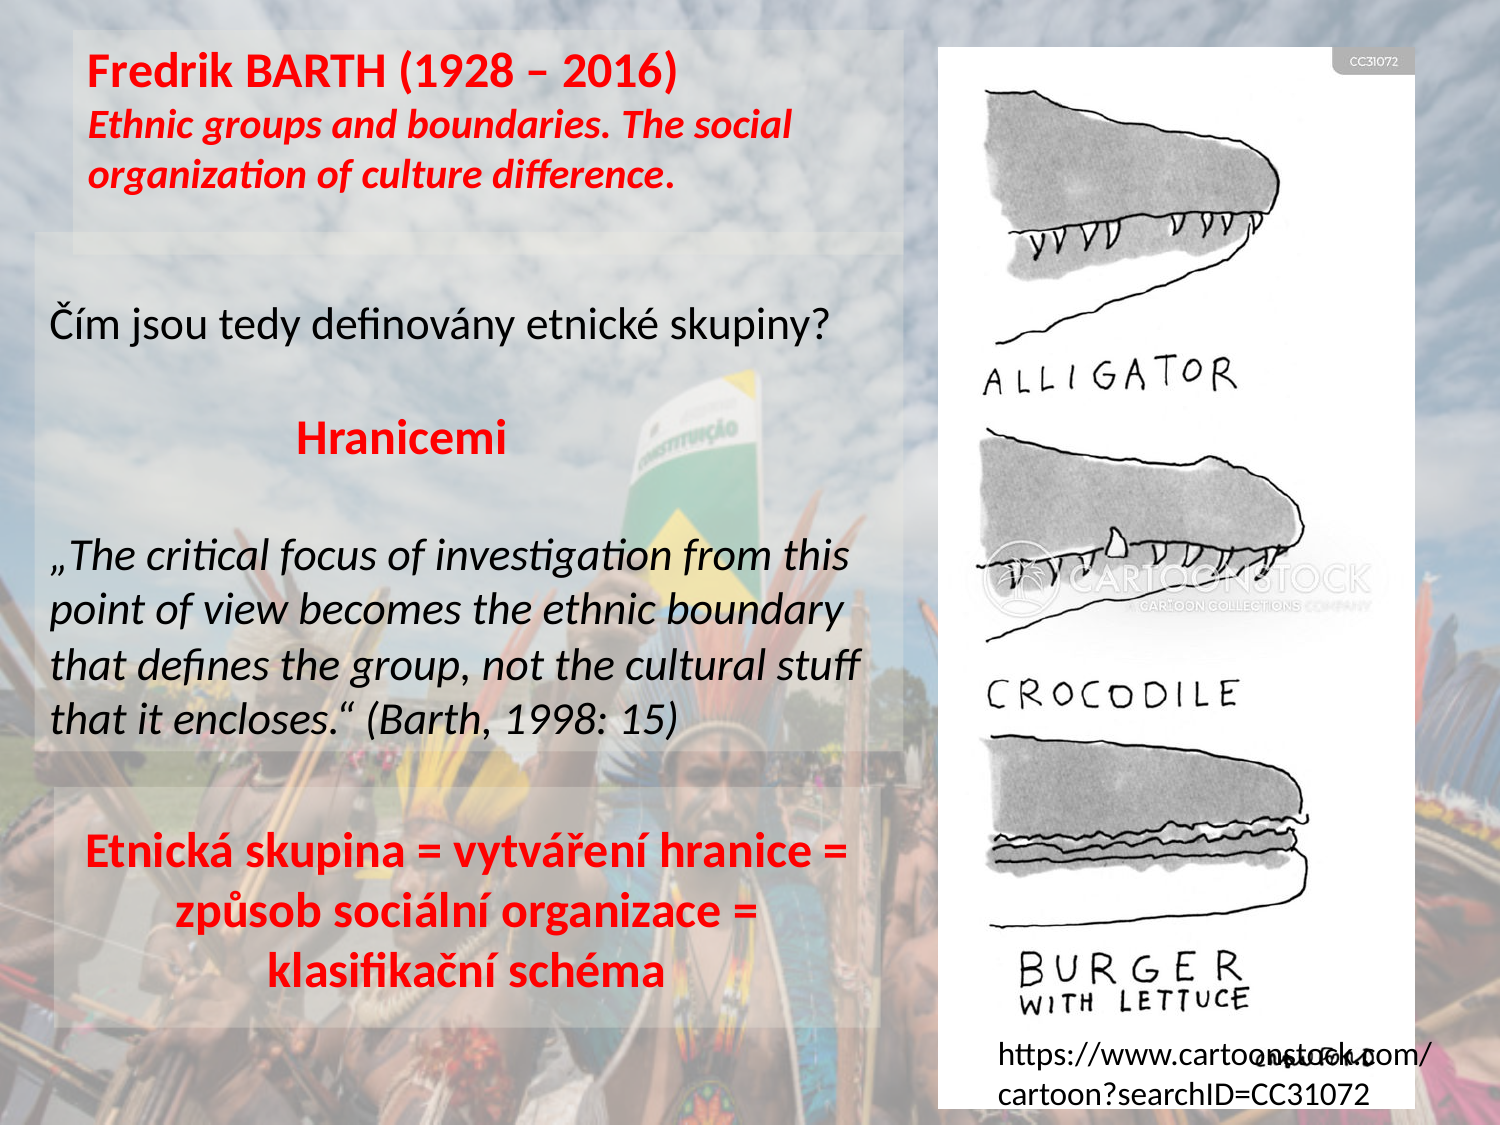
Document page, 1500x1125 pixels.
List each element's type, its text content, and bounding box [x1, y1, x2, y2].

text_box Čím jsou tedy definovány etnické skupiny? Hranicemi „The critical focus of investigation from this point of view becomes the ethnic boundary that defines the group, not the cultural stuff that it encloses.“ (Barth, 1998: 15) [34, 231, 904, 752]
title Etnická skupina = vytváření hranice = způsob sociální organizace = klasifikační schéma [53, 786, 881, 1028]
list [938, 47, 1416, 1109]
text_box Fredrik BARTH (1928 – 2016) Ethnic groups and boundaries. The social organization of culture difference. [73, 29, 904, 255]
text_box https://www.cartoonstock.com/cartoon?searchID=CC31072 [983, 1024, 1500, 1120]
